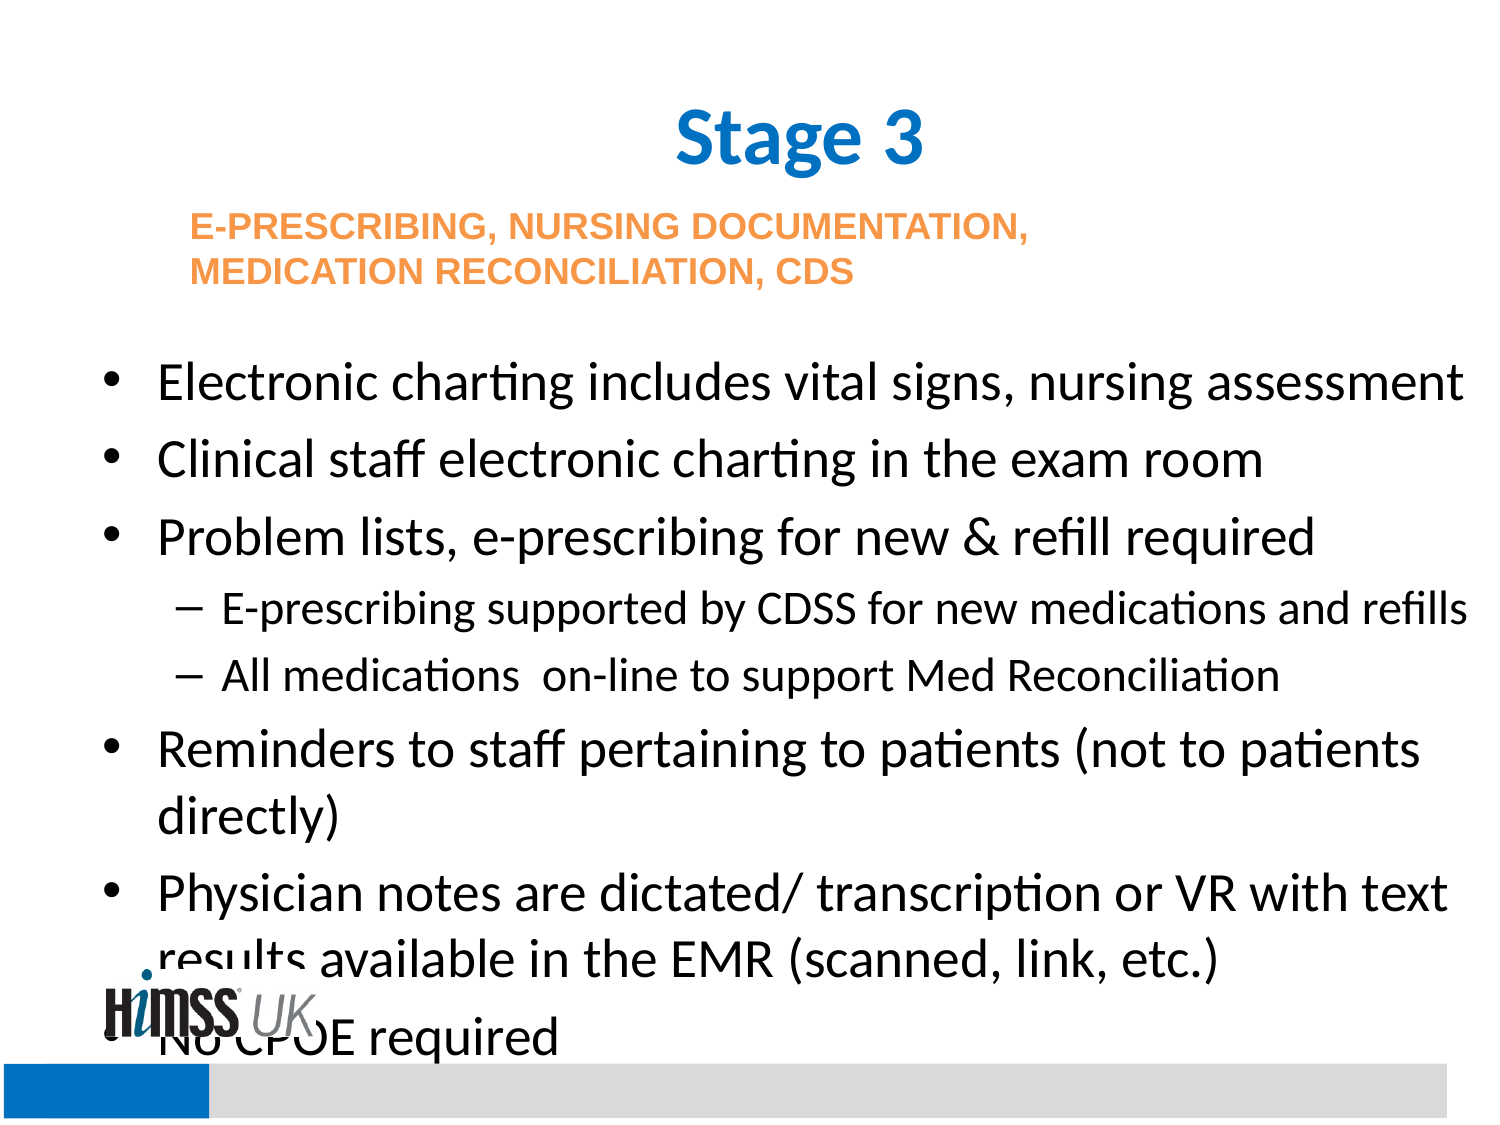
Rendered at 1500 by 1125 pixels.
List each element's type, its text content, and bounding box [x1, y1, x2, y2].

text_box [3, 968, 1448, 1119]
text_box E-prescribing, nursing documentation, medication reconciliation, CDS [174, 194, 1172, 281]
title Stage 3 [87, 50, 1500, 213]
list Electronic charting includes vital signs, nursing assessment Clinical staff electronic charting in the exam room Problem lists, e-prescribing for new & refill required E-prescribing supported by CDSS for new medications and refills All medications on-line to support Med Reconciliation Reminders to staff pertaining to patients (not to patients directly) Physician notes are dictated/ transcription or VR with text results available in the EMR (scanned, link, etc.) No CPOE required [87, 337, 1500, 1125]
